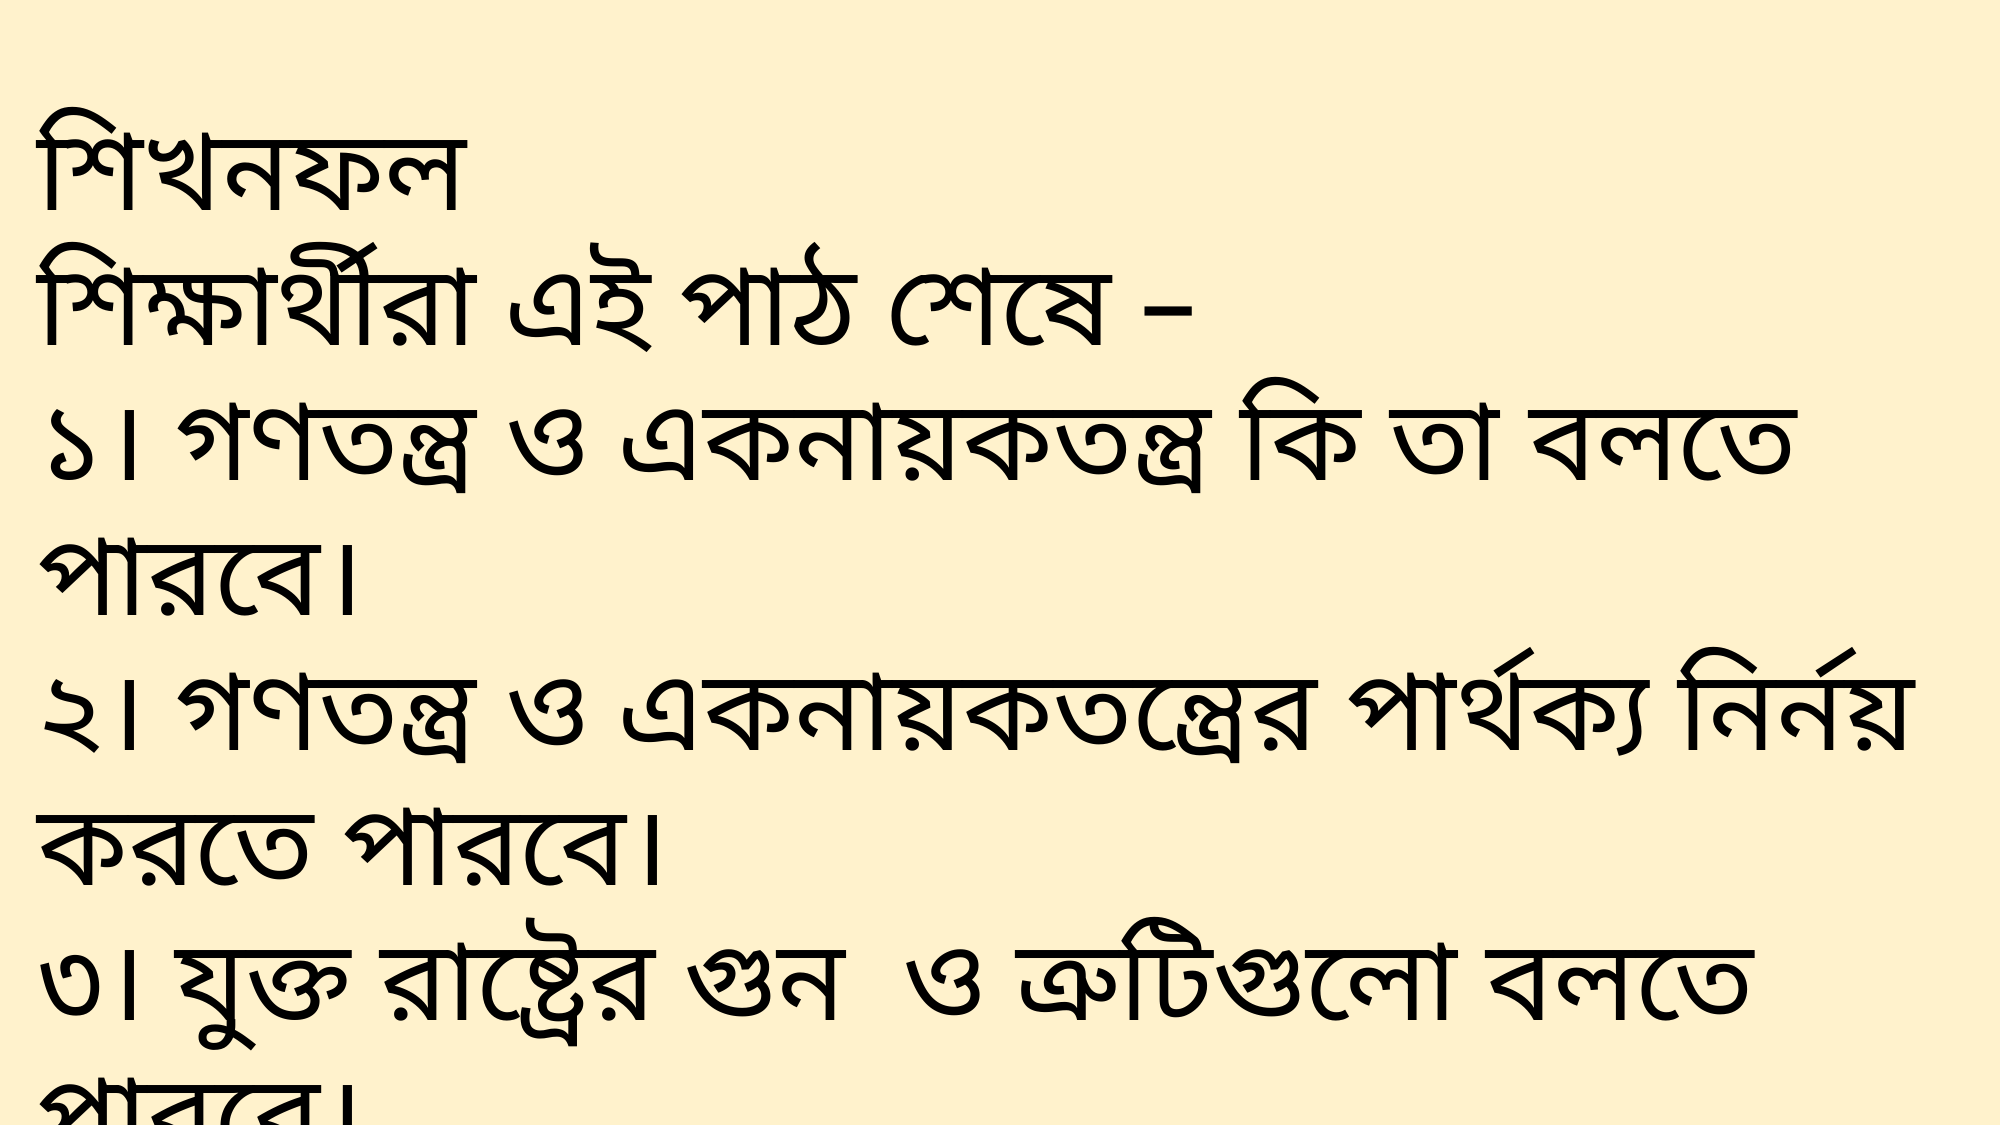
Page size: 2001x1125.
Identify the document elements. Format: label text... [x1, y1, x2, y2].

text_box শিখনফল শিক্ষার্থীরা এই পাঠ শেষে – ১। গণতন্ত্র ও একনায়কতন্ত্র কি তা বলতে পারবে। ২। গণতন্ত্র ও একনায়কতন্ত্রের পার্থক্য নির্নয় করতে পারবে। ৩। যুক্ত রাষ্ট্রের গুন ও ত্রুটিগুলো বলতে পারবে। [22, 90, 2000, 1125]
